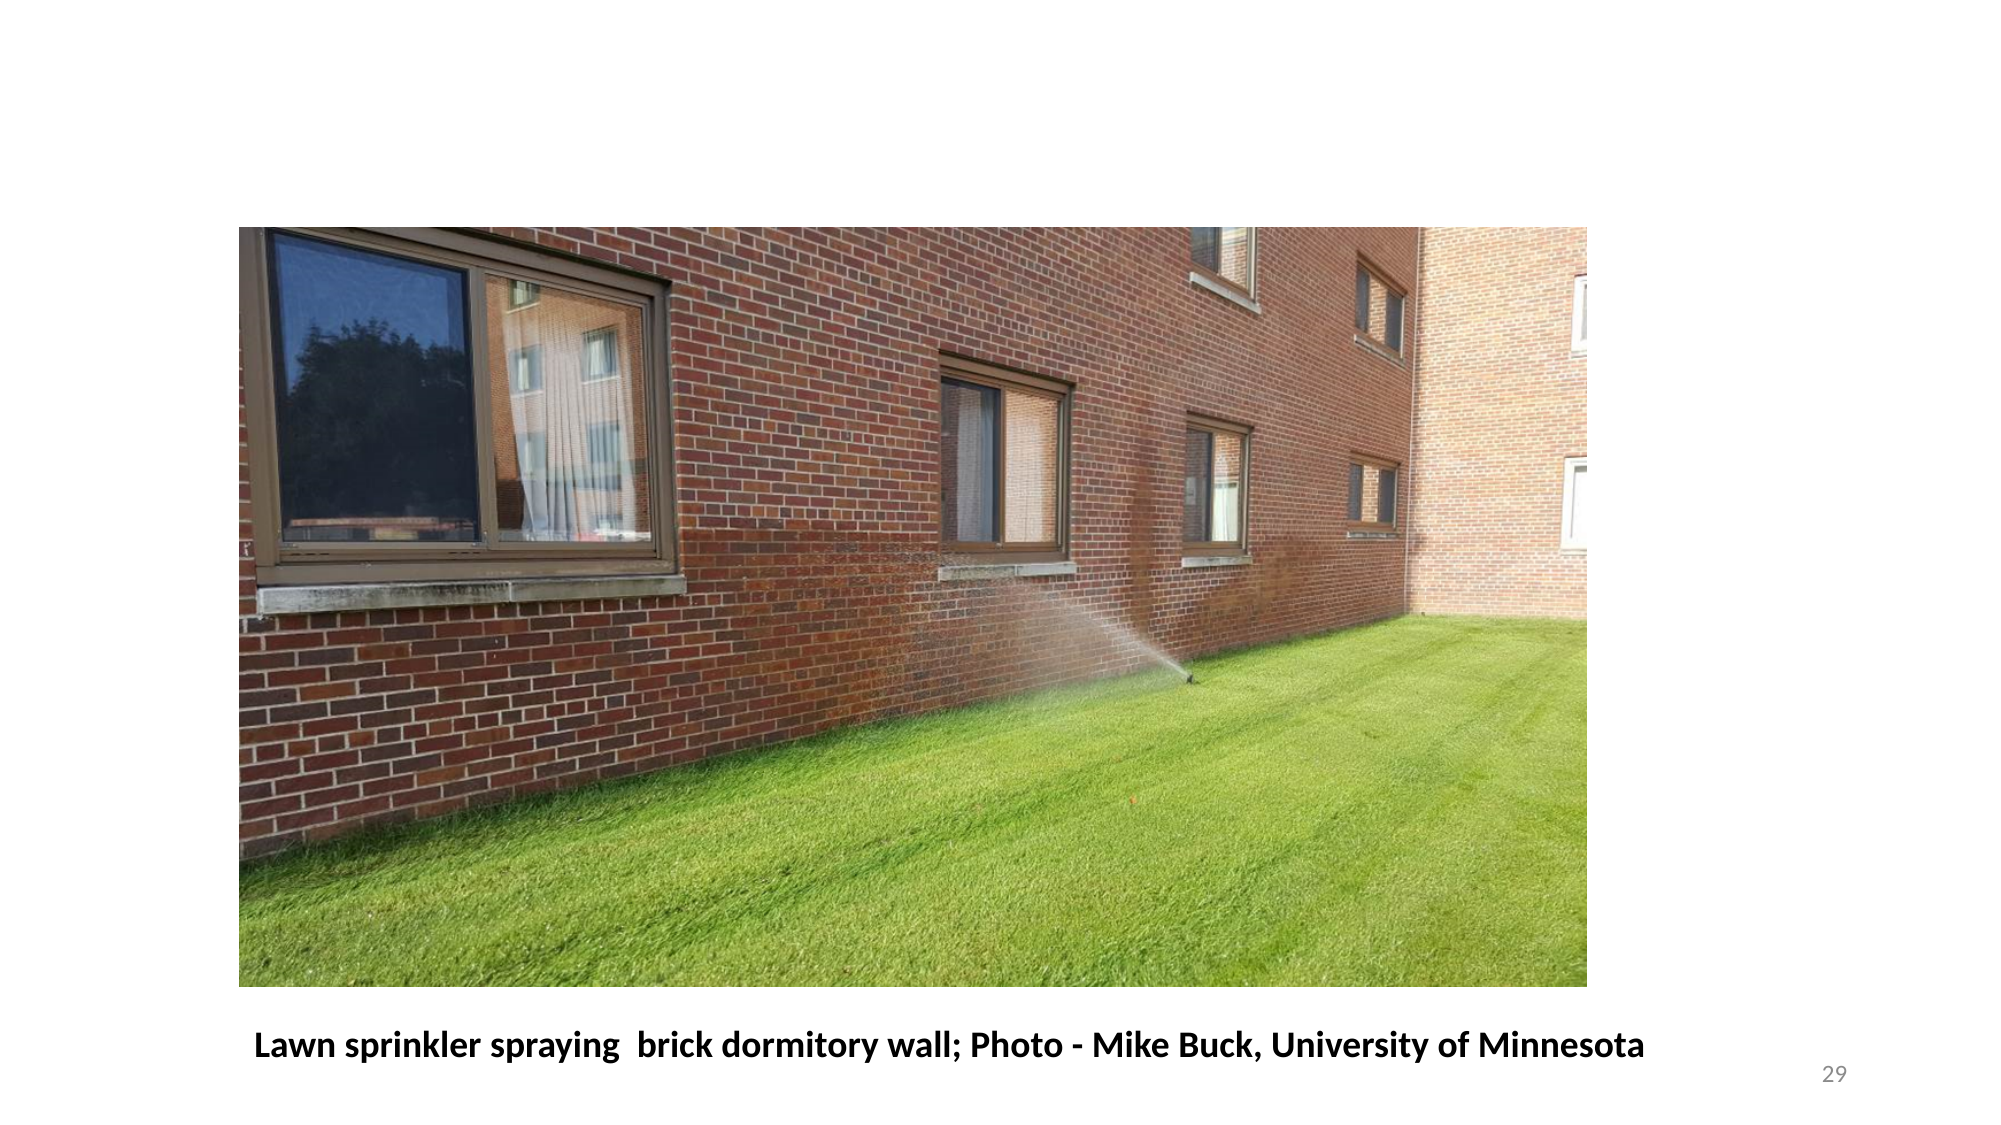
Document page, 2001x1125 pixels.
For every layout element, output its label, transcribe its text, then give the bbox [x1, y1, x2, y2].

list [239, 227, 1587, 987]
slide_number 29 [1684, 1042, 1863, 1103]
title Lawn sprinkler spraying brick dormitory wall; Photo - Mike Buck, University of Minnesota [239, 1004, 1684, 1125]
